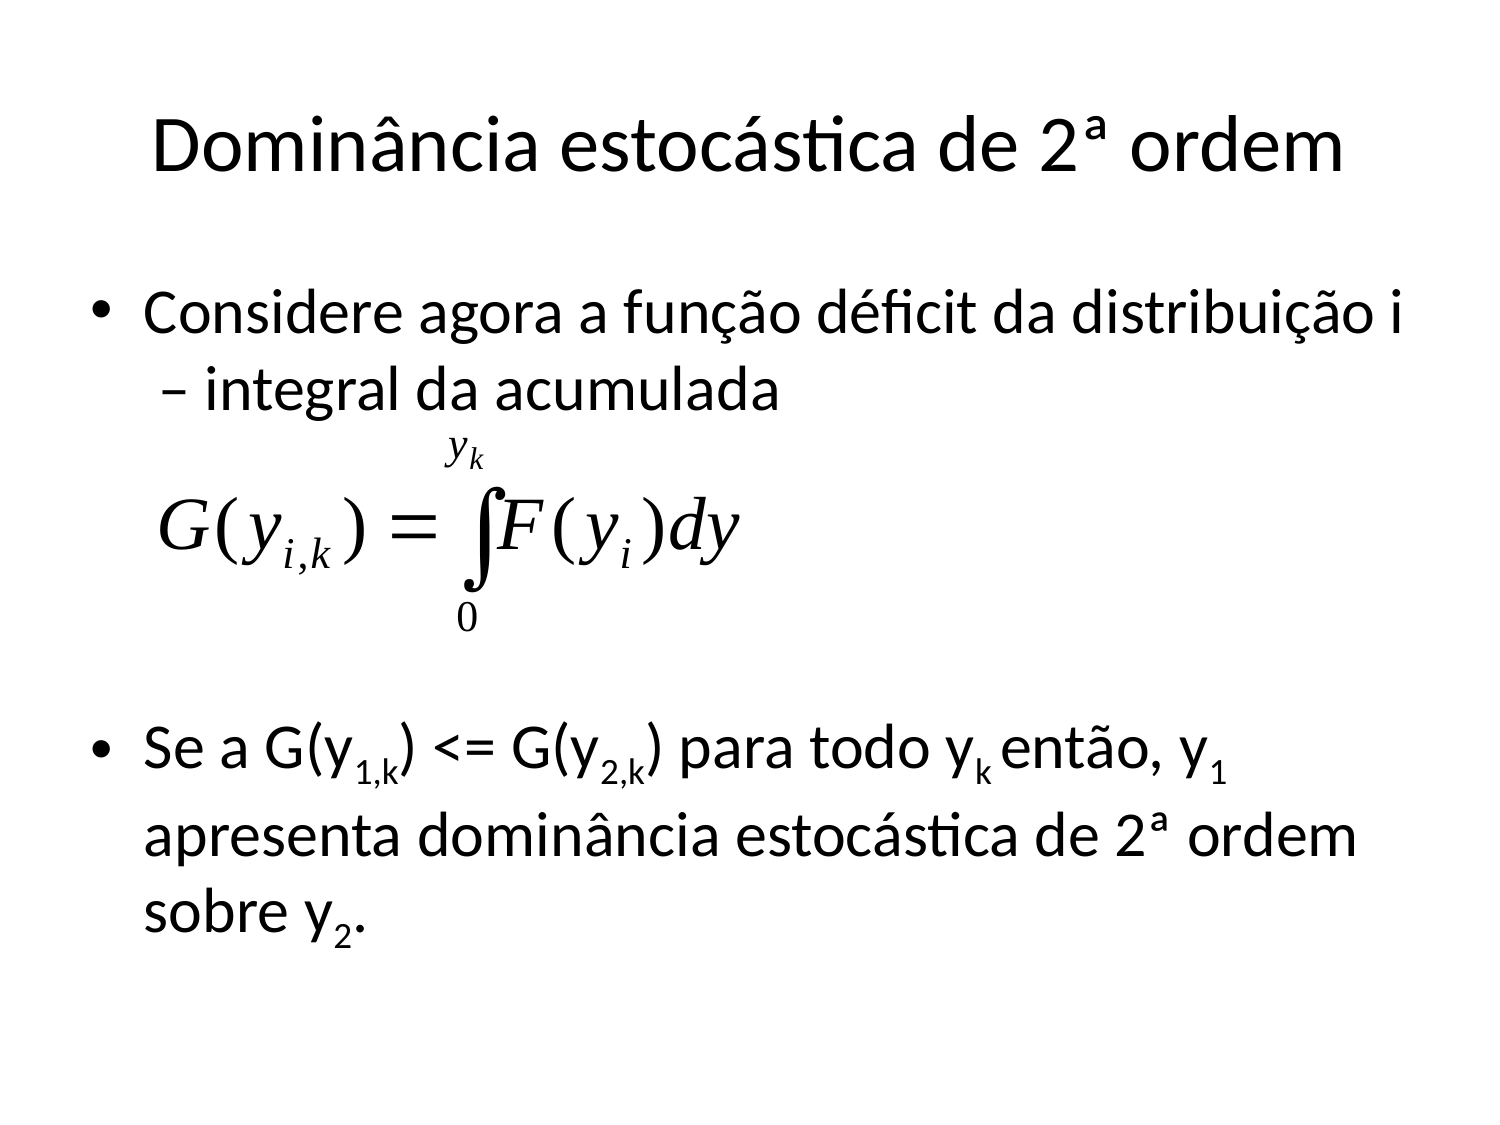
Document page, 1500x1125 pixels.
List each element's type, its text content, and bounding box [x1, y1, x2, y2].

title Dominância estocástica de 2ª ordem [75, 45, 1425, 233]
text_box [147, 408, 757, 761]
list Considere agora a função déficit da distribuição i – integral da acumulada Se a G(y1,k) <= G(y2,k) para todo yk então, y1 apresenta dominância estocástica de 2ª ordem sobre y2. [75, 262, 1425, 1059]
